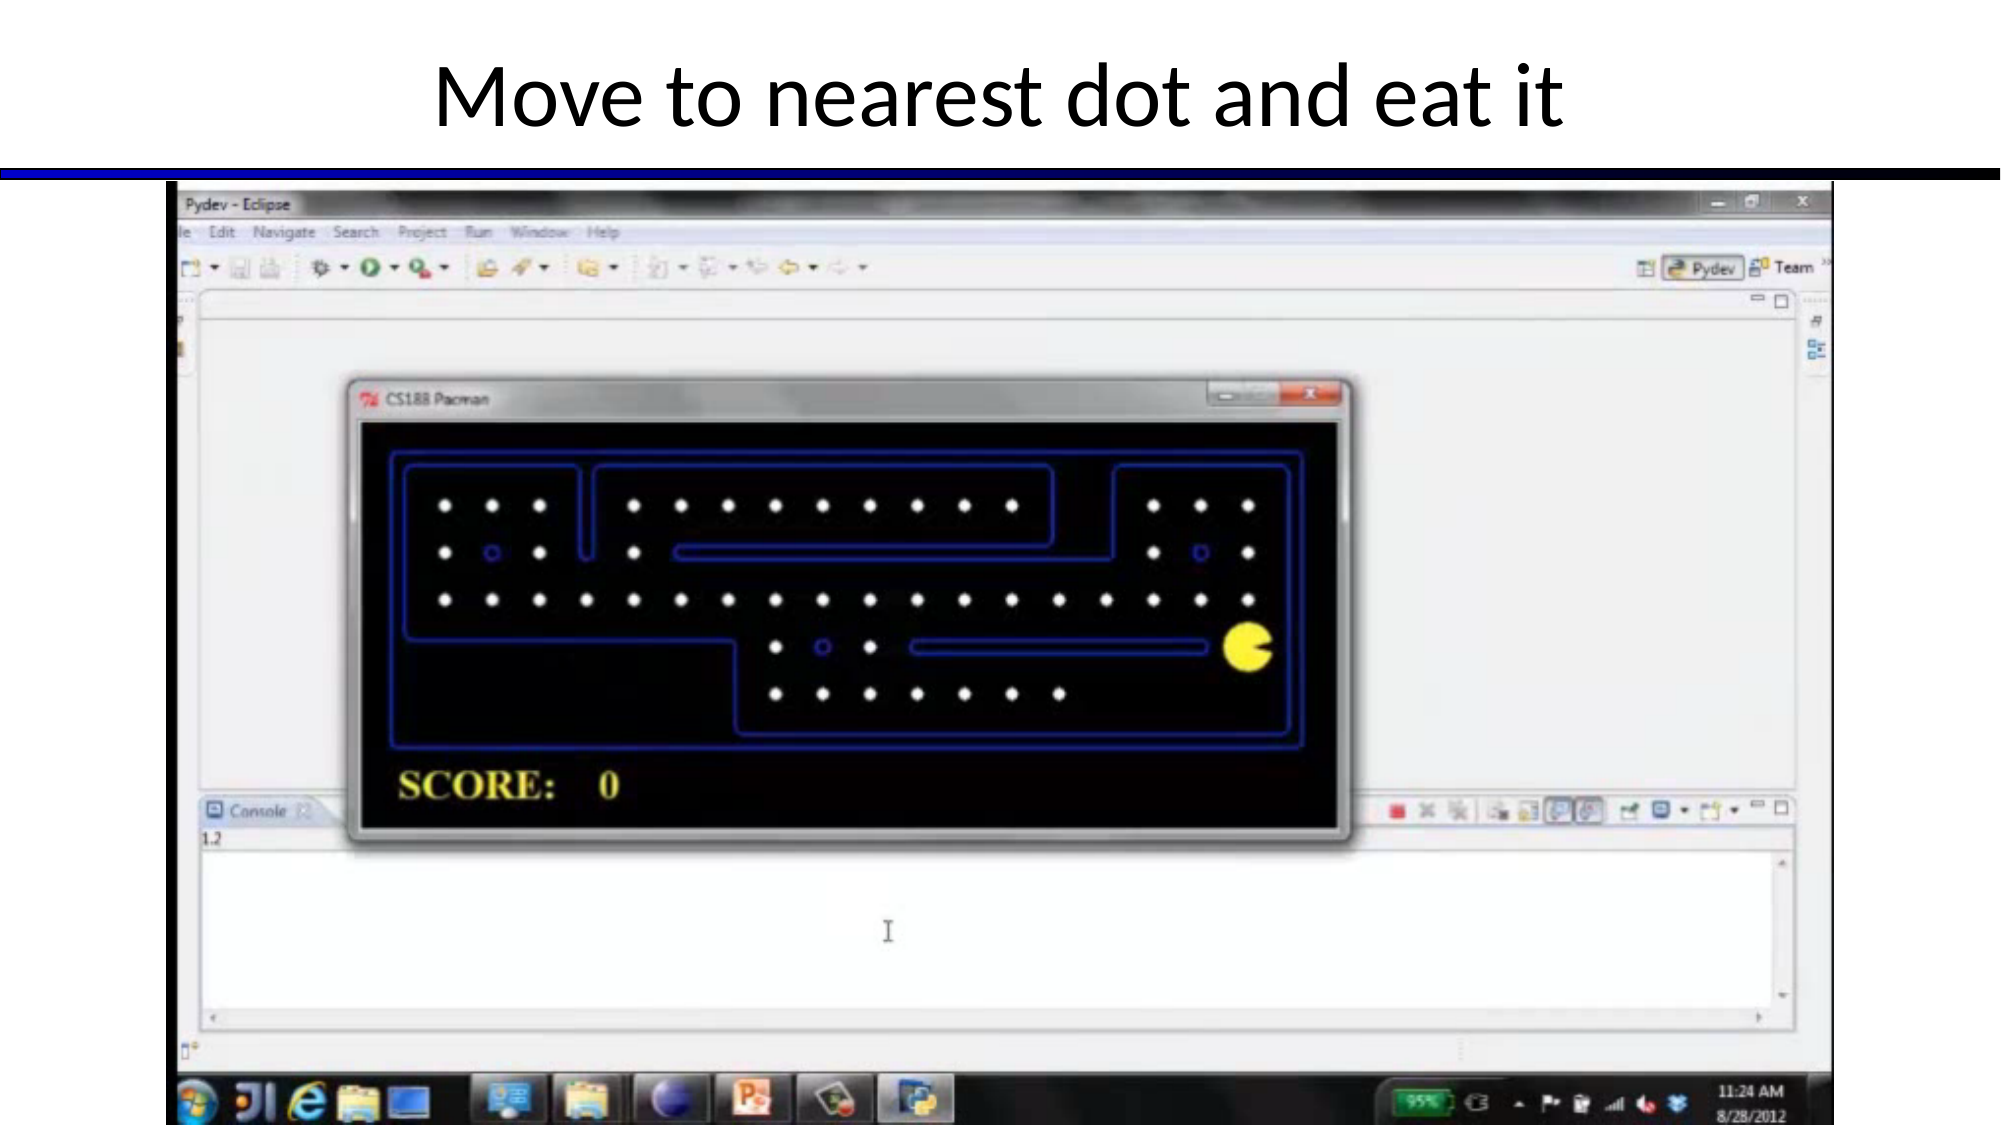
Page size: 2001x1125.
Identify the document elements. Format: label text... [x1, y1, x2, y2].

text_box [165, 180, 1835, 1125]
title Move to nearest dot and eat it [0, 0, 2000, 184]
